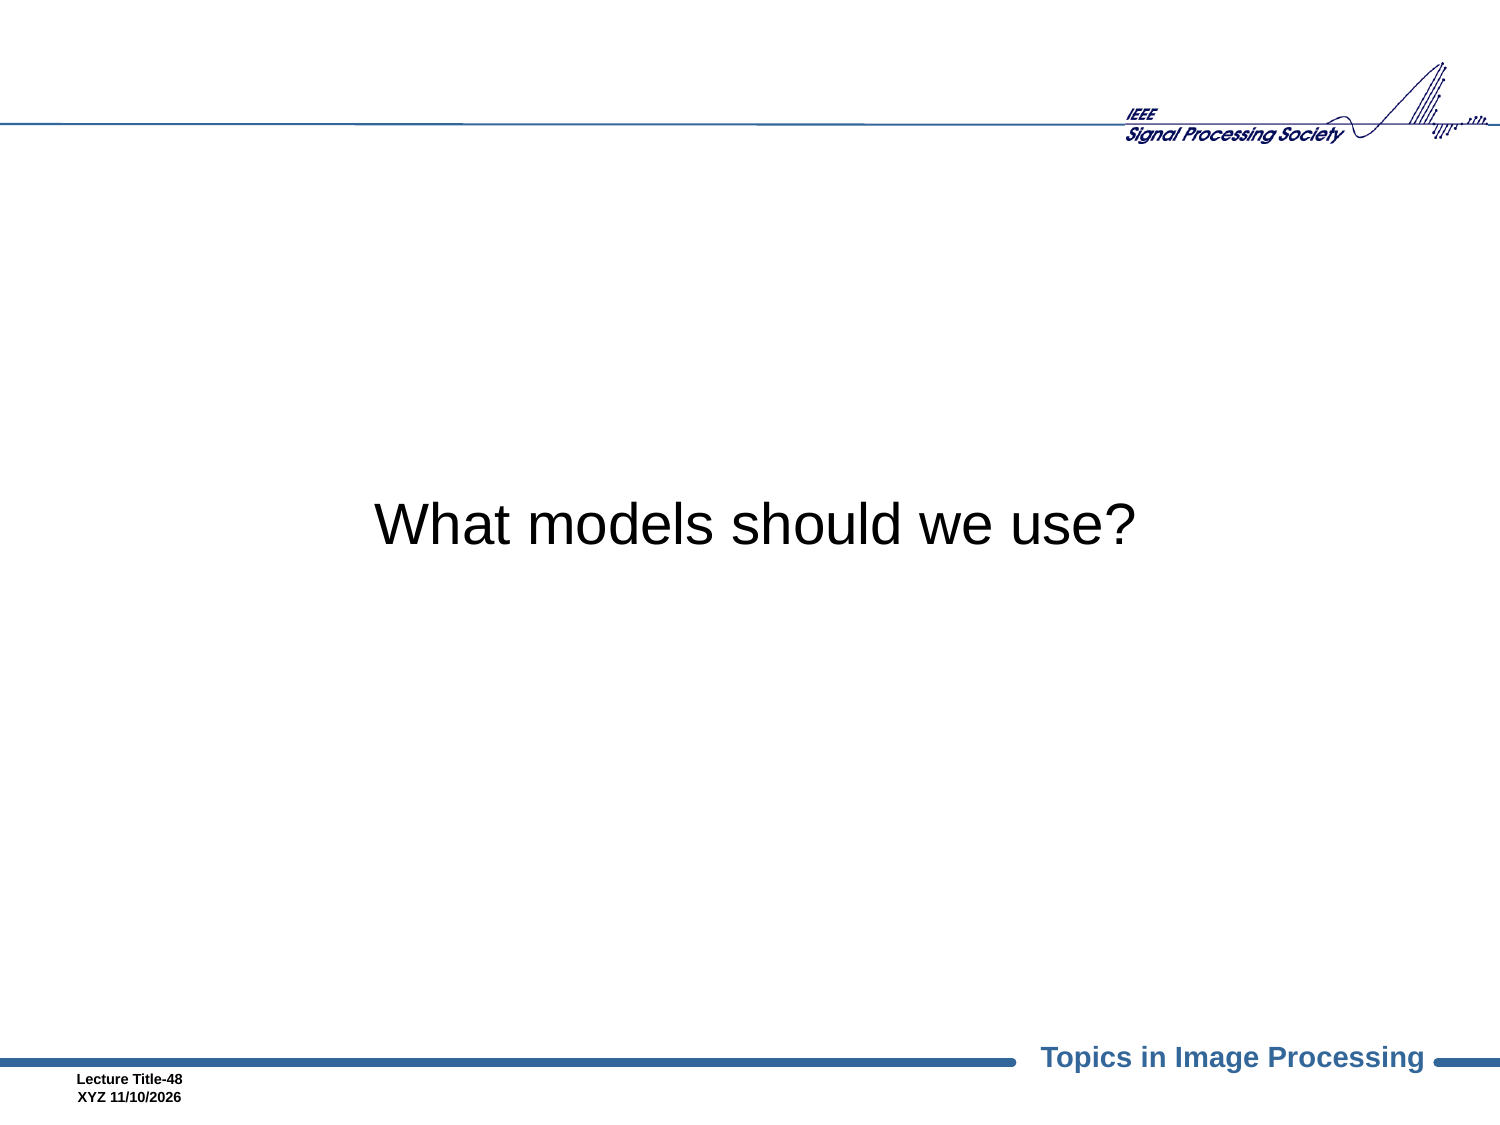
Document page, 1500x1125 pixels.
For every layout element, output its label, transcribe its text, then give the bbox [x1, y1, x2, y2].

title What models should we use? [174, 462, 1338, 588]
picture [1125, 62, 1488, 144]
